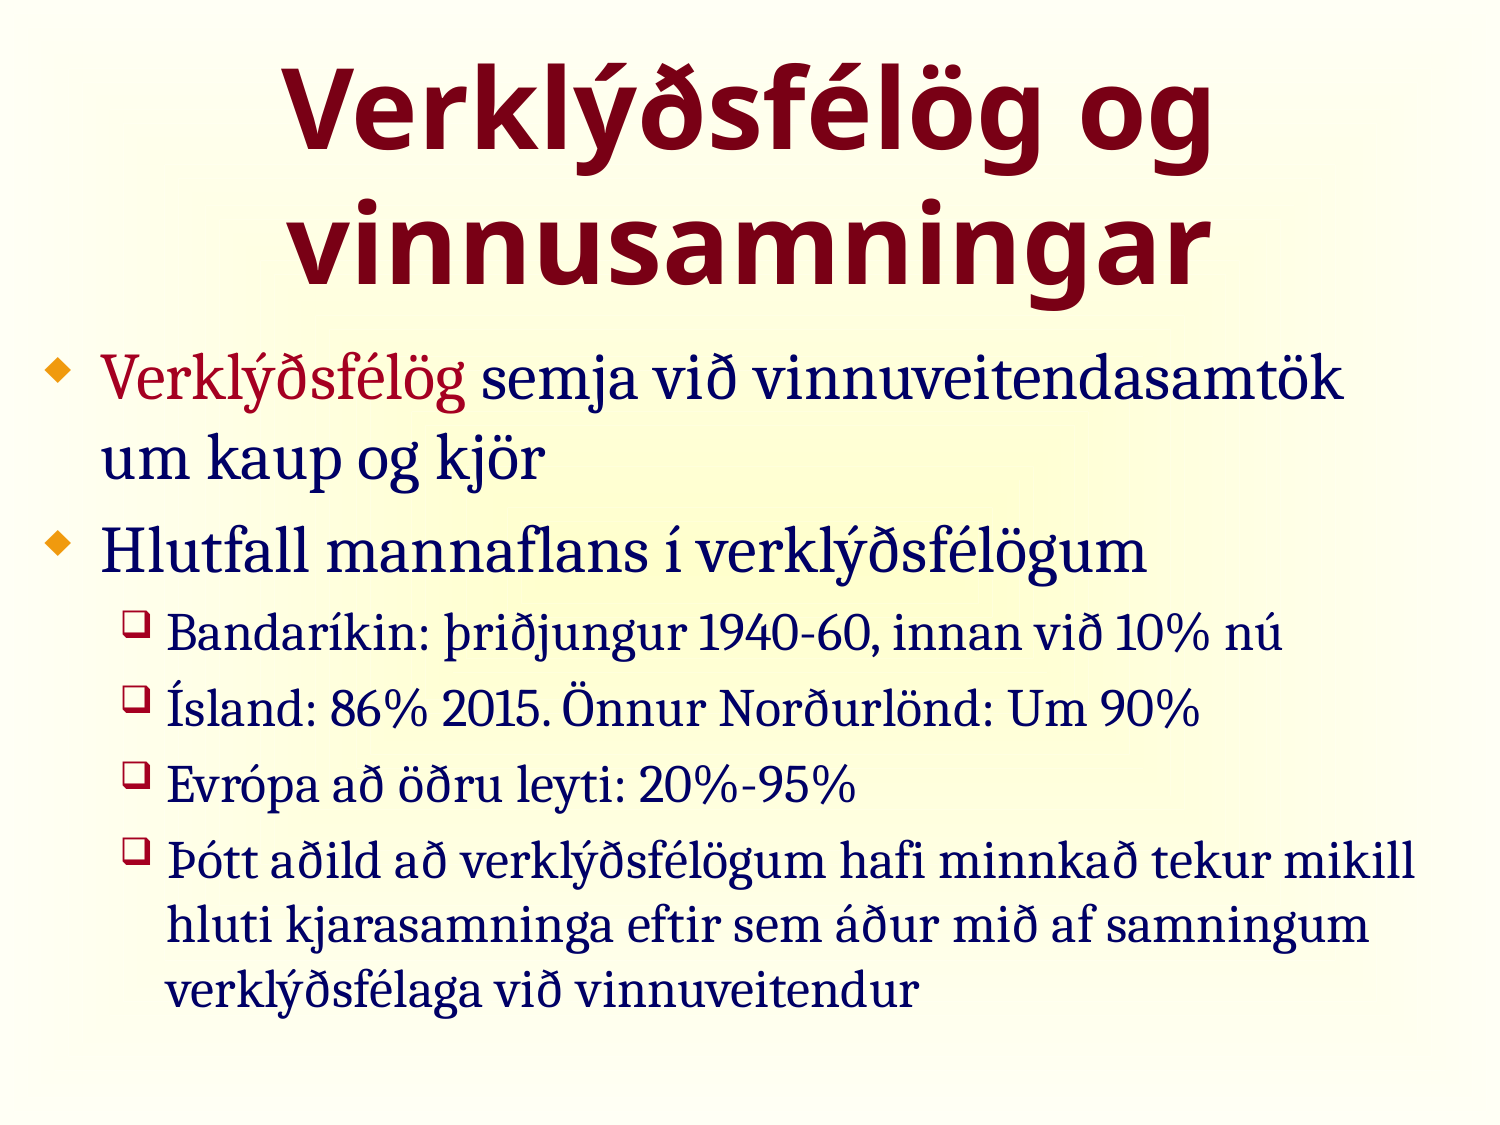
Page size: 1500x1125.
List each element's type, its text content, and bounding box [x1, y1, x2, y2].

title Verklýðsfélög og vinnusamningar [0, 77, 1500, 266]
list Verklýðsfélög semja við vinnuveitendasamtök um kaup og kjör Hlutfall mannaflans í verklýðsfélögum Bandaríkin: þriðjungur 1940-60, innan við 10% nú Ísland: 86% 2015. Önnur Norðurlönd: Um 90% Evrópa að öðru leyti: 20%-95% Þótt aðild að verklýðsfélögum hafi minnkað tekur mikill hluti kjarasamninga eftir sem áður mið af samningum verklýðsfélaga við vinnuveitendur [29, 324, 1459, 1088]
